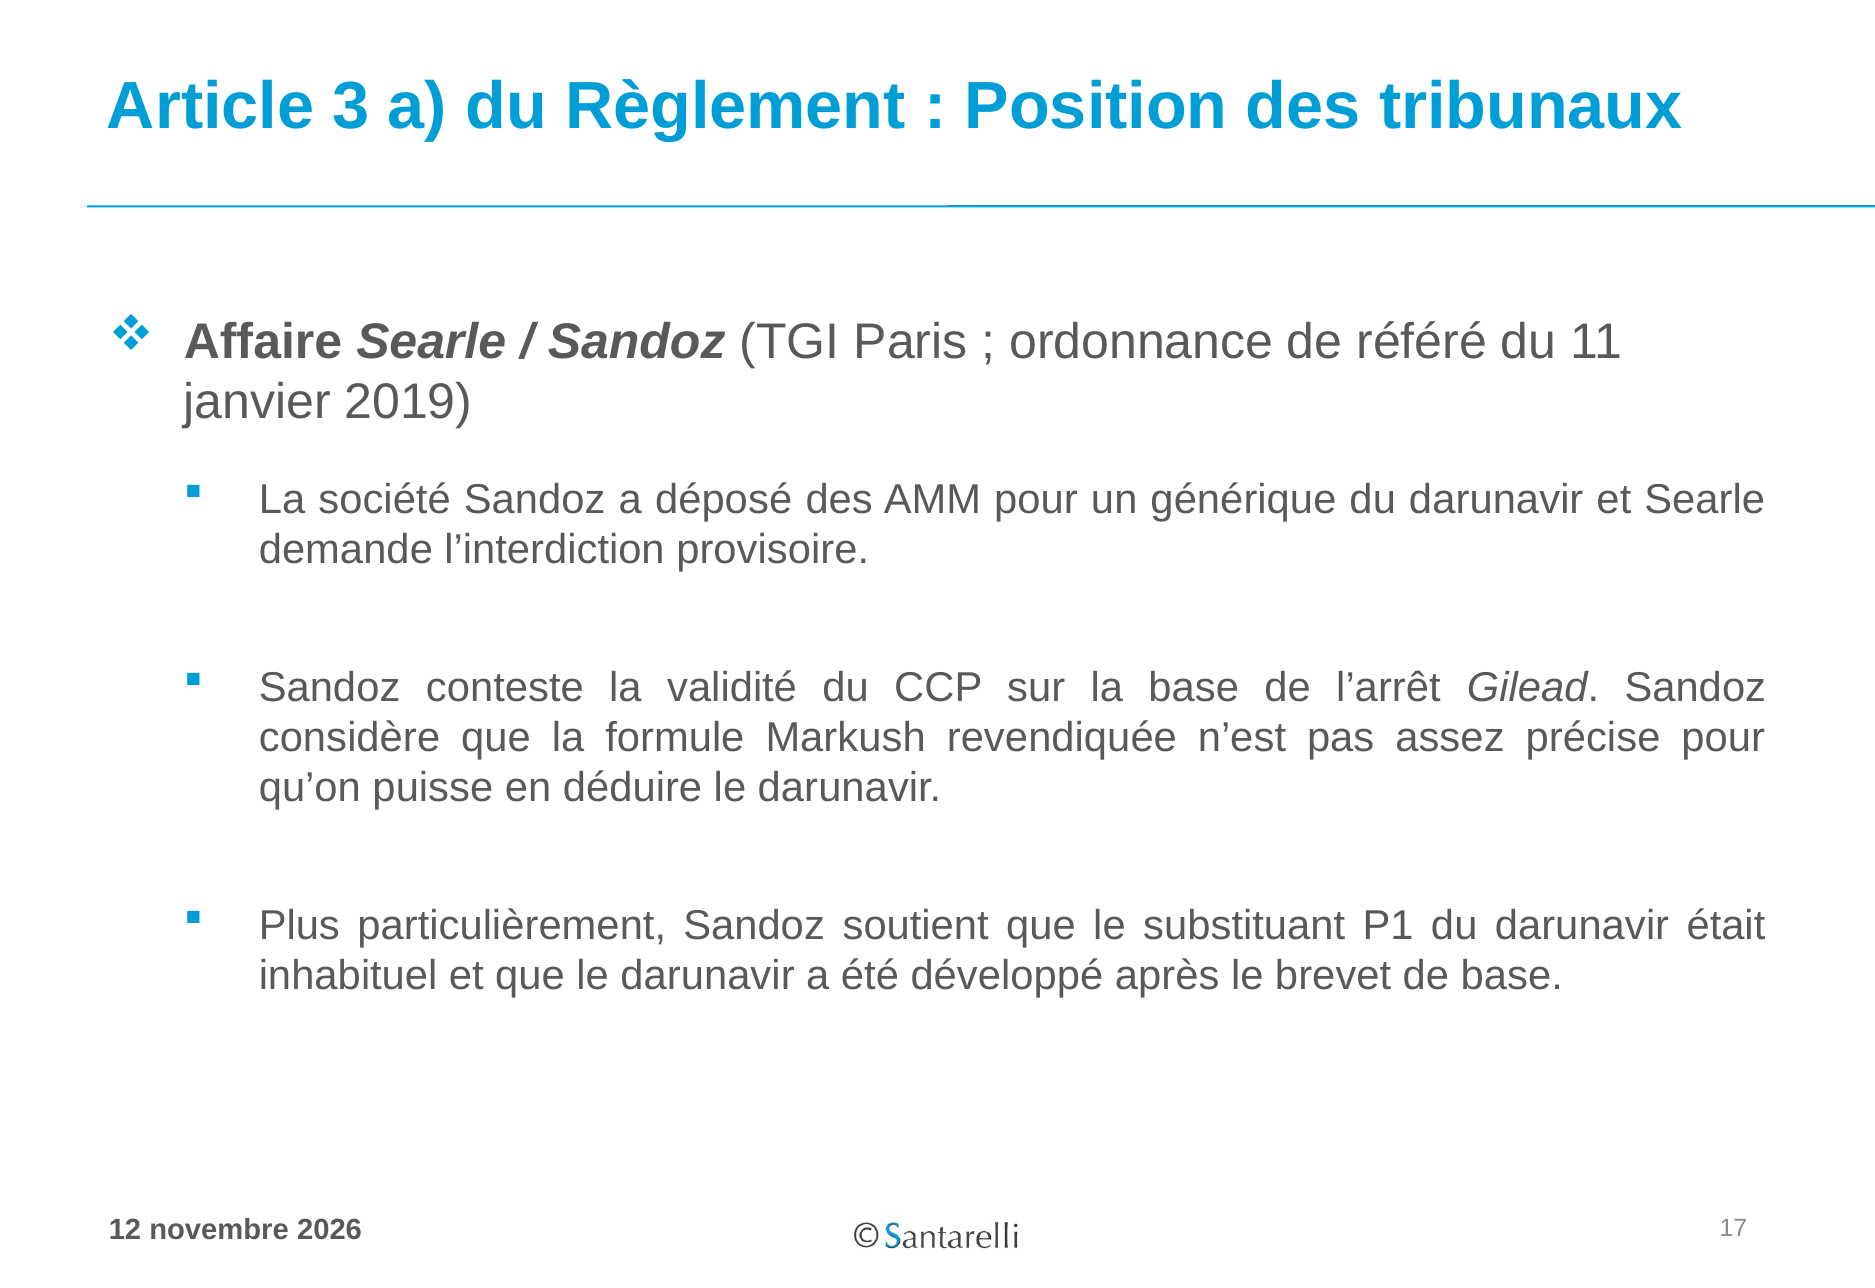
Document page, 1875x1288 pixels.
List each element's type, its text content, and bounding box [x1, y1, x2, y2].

list Affaire Searle / Sandoz (TGI Paris ; ordonnance de référé du 11 janvier 2019) La société Sandoz a déposé des AMM pour un générique du darunavir et Searle demande l’interdiction provisoire. Sandoz conteste la validité du CCP sur la base de l’arrêt Gilead. Sandoz considère que la formule Markush revendiquée n’est pas assez précise pour qu’on puisse en déduire le darunavir. Plus particulièrement, Sandoz soutient que le substituant P1 du darunavir était inhabituel et que le darunavir a été développé après le brevet de base. [93, 300, 1782, 1150]
picture [848, 1214, 1026, 1256]
title Article 3 a) du Règlement : Position des tribunaux [91, 31, 1780, 174]
slide_number 17 [1325, 1192, 1763, 1261]
slide_number 17 juin 2020 [93, 1193, 532, 1262]
